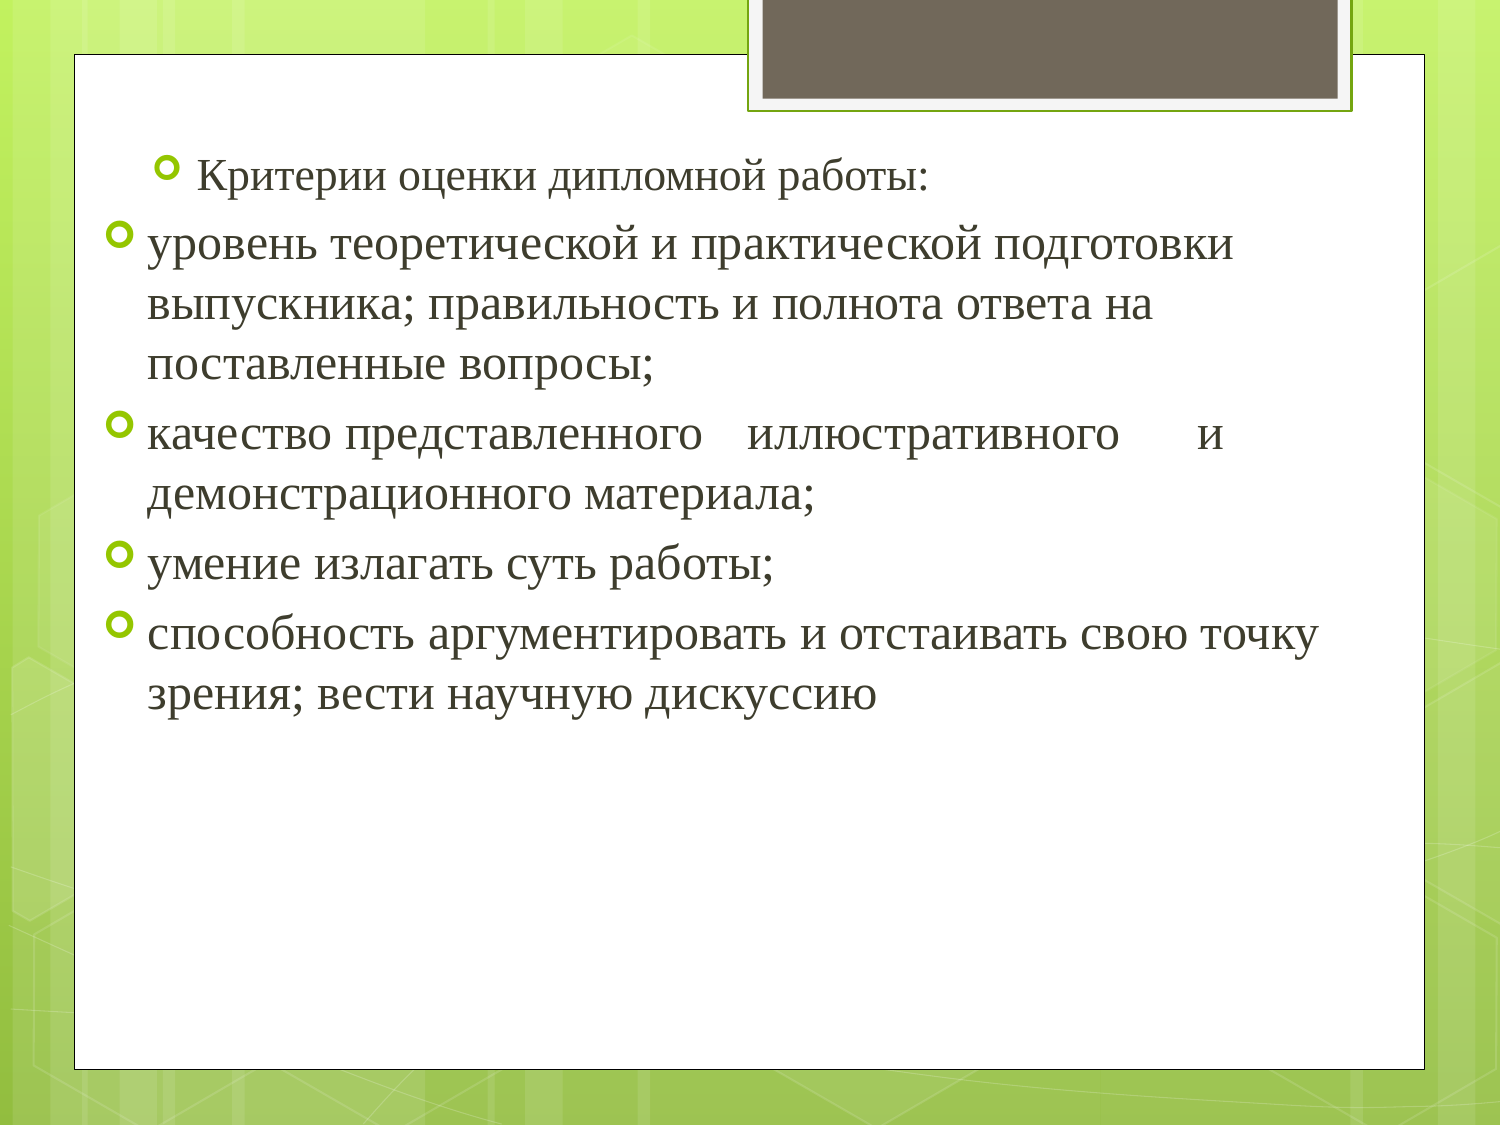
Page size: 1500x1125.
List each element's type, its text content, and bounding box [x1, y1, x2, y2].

list Критерии оценки дипломной работы: уровень теоретической и практической подготовки выпускника; правильность и полнота ответа на поставленные вопросы; качество представленного иллюстративного и демонстрационного материала; умение излагать суть работы; способность аргументировать и отстаивать свою точку зрения; вести научную дискуссию [76, 137, 1427, 1064]
